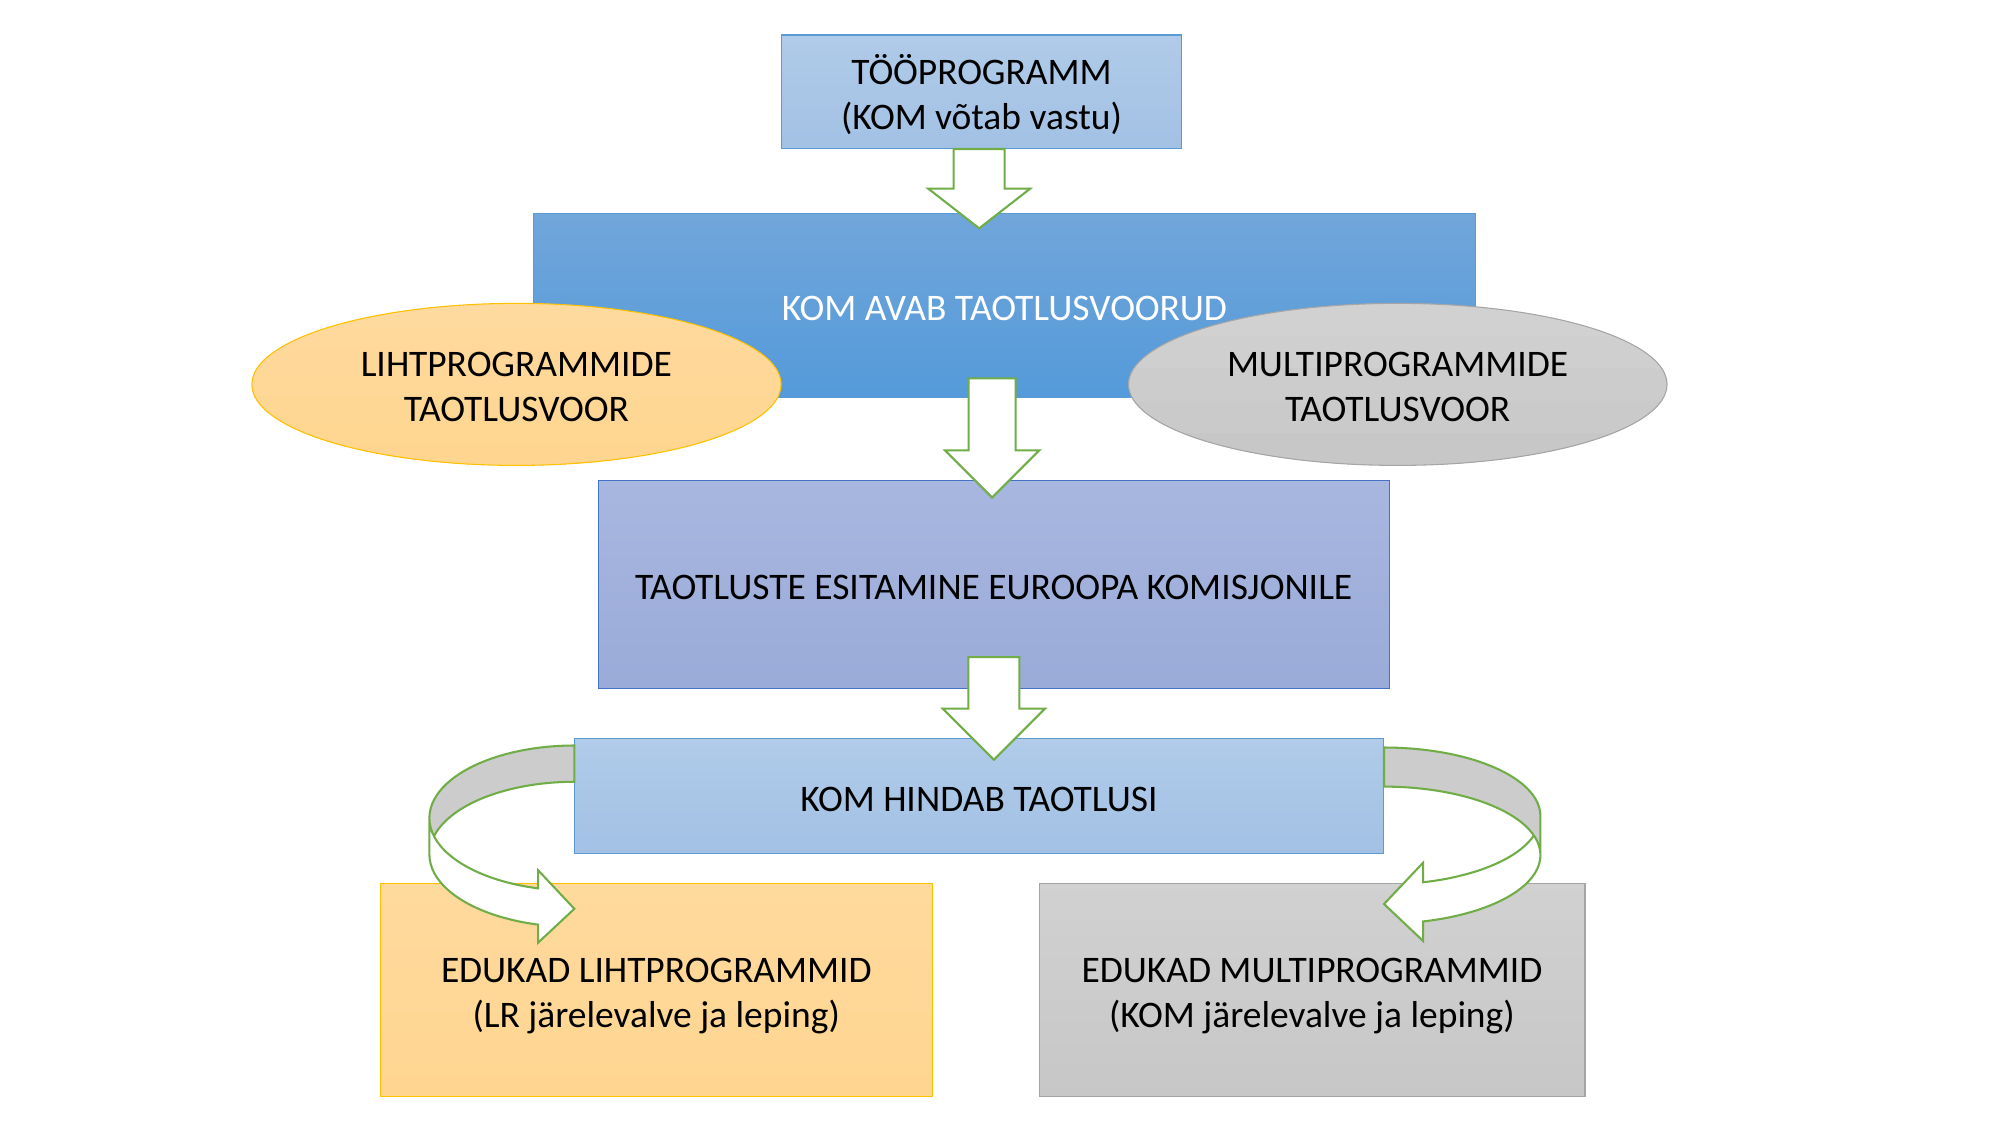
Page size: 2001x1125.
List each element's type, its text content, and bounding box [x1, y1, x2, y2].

text_box [942, 377, 1042, 500]
text_box EDUKAD MULTIPROGRAMMID (KOM järelevalve ja leping) [1039, 883, 1586, 1097]
text_box [925, 147, 1034, 230]
text_box LIHTPROGRAMMIDE TAOTLUSVOOR [251, 302, 782, 466]
text_box EDUKAD LIHTPROGRAMMID (LR järelevalve ja leping) [380, 883, 933, 1097]
text_box TAOTLUSTE ESITAMINE EUROOPA KOMISJONILE [598, 480, 1390, 689]
text_box TÖÖPROGRAMM (KOM võtab vastu) [781, 34, 1182, 149]
text_box [1382, 746, 1542, 944]
text_box MULTIPROGRAMMIDE TAOTLUSVOOR [1127, 302, 1668, 466]
text_box KOM AVAB TAOTLUSVOORUD [533, 213, 1476, 398]
text_box KOM HINDAB TAOTLUSI [574, 738, 1384, 854]
text_box [940, 656, 1048, 762]
text_box [428, 744, 576, 946]
